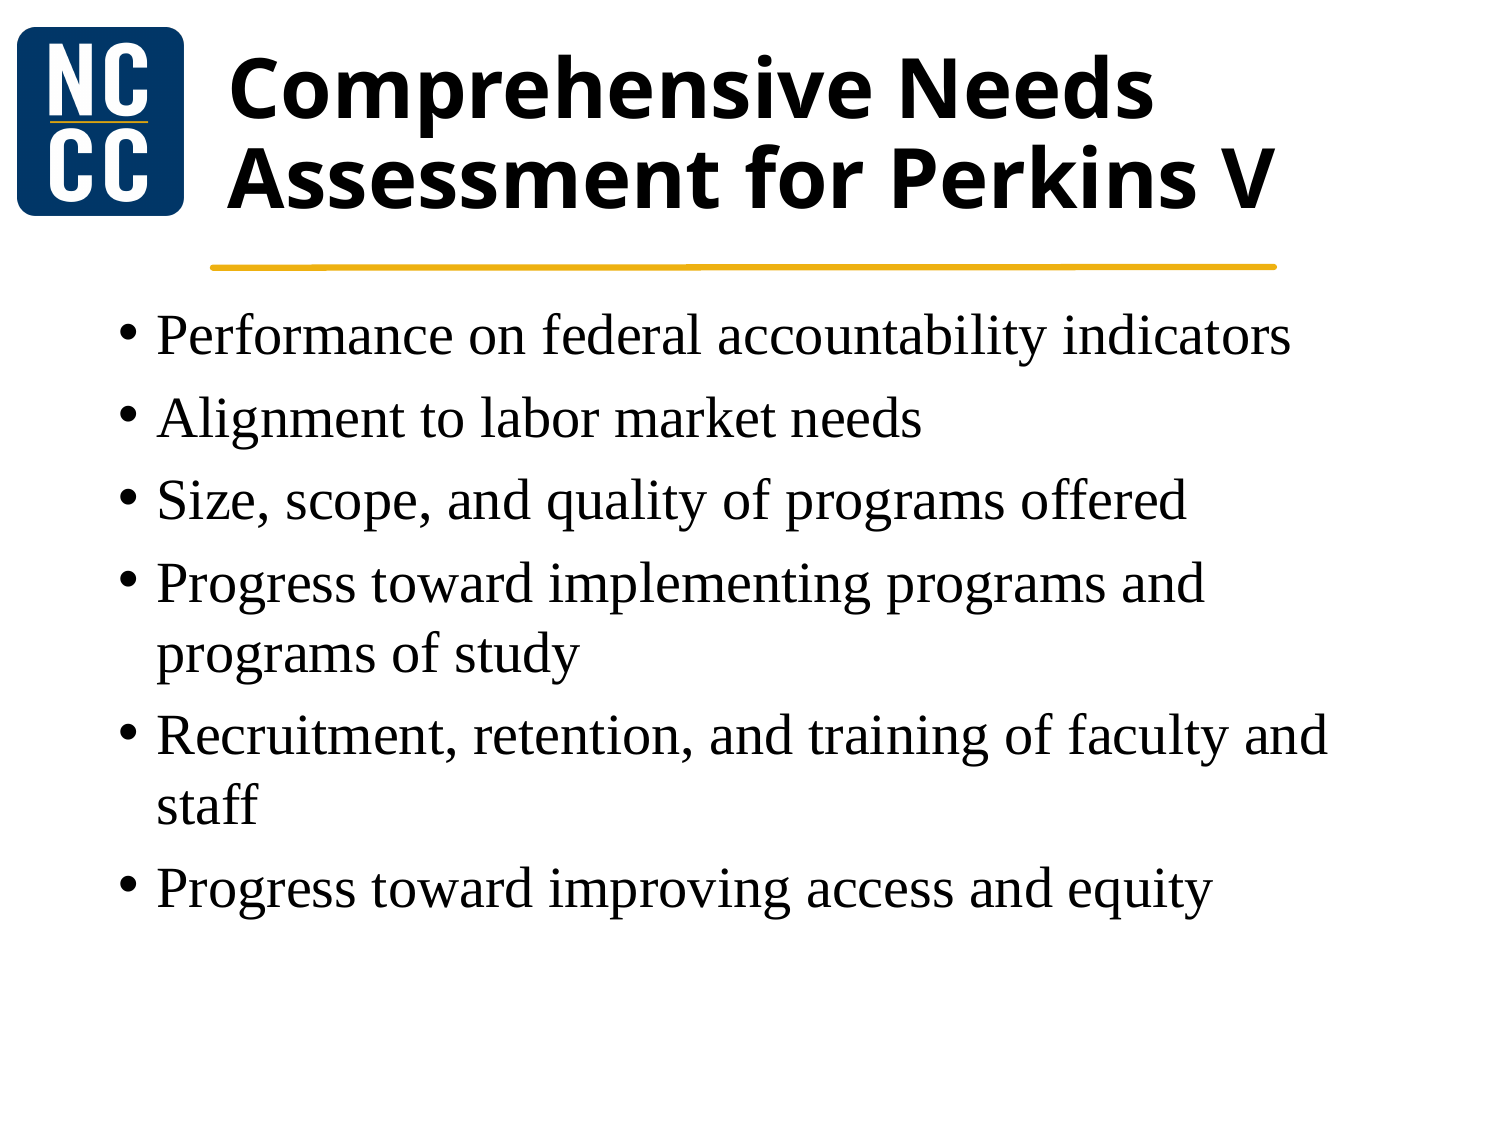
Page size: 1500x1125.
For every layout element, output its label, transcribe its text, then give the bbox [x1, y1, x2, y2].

title Comprehensive Needs Assessment for Perkins V [212, 27, 1421, 246]
list Performance on federal accountability indicators Alignment to labor market needs Size, scope, and quality of programs offered Progress toward implementing programs and programs of study Recruitment, retention, and training of faculty and staff Progress toward improving access and equity [103, 288, 1397, 1066]
picture [17, 27, 184, 216]
